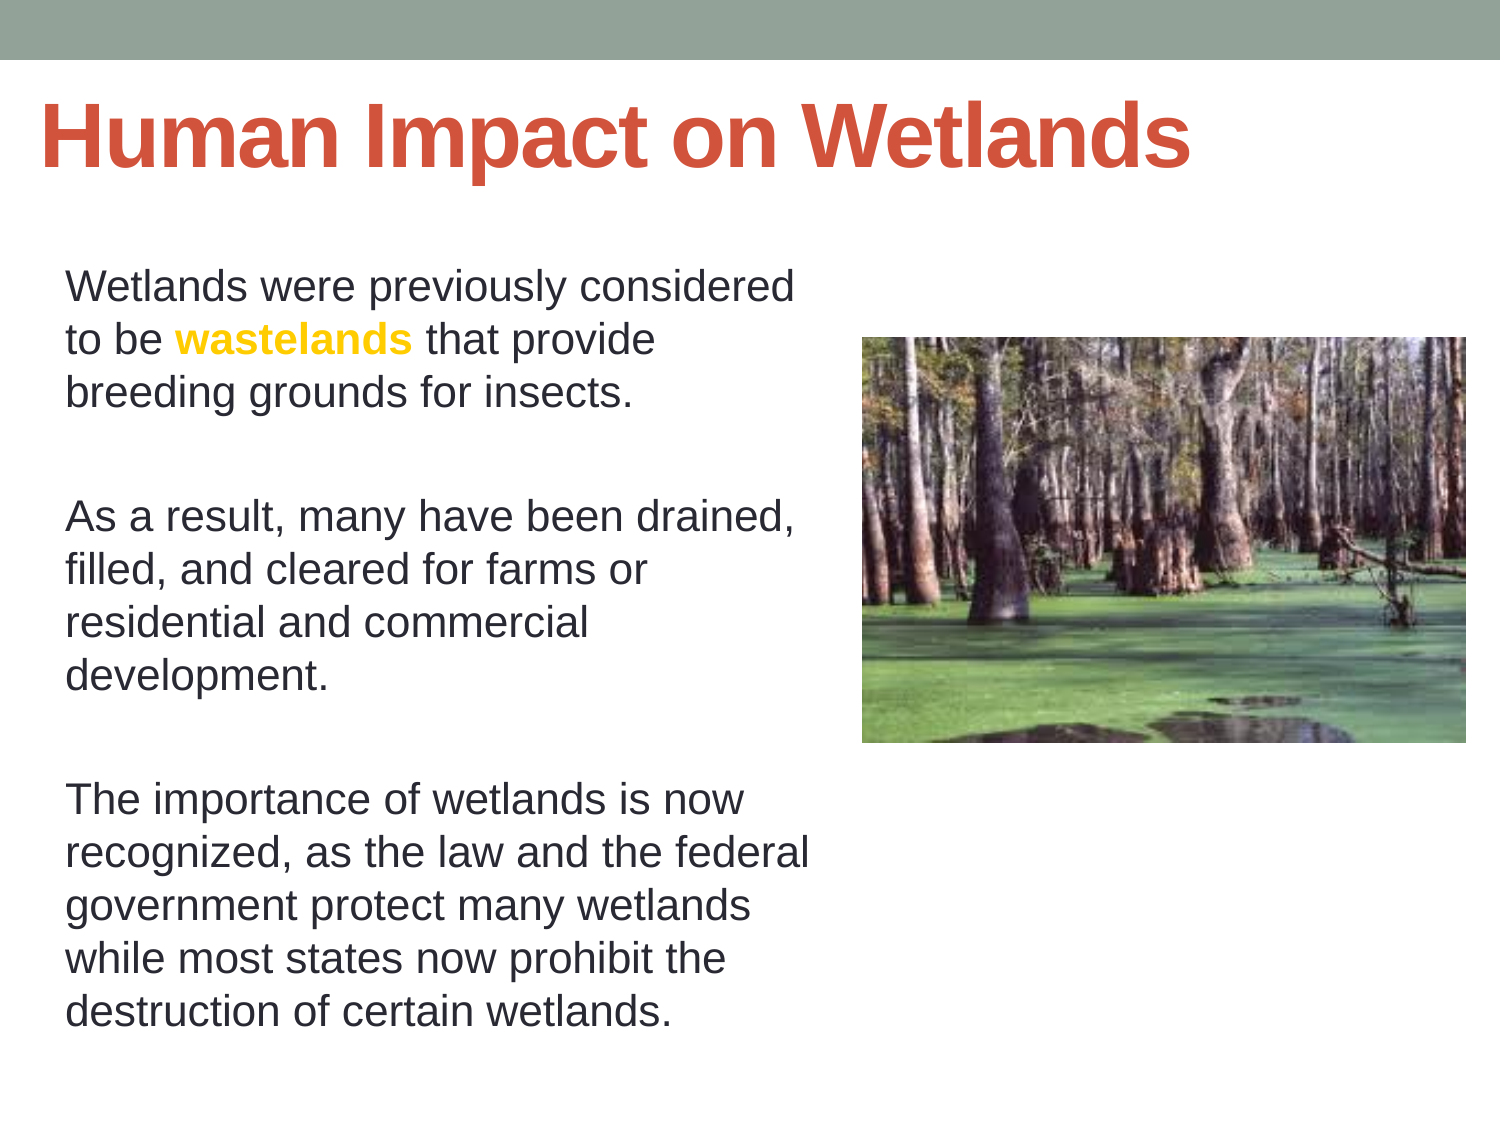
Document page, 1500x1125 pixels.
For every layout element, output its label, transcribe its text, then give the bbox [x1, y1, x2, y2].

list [862, 337, 1467, 743]
title Human Impact on Wetlands [24, 50, 1375, 213]
list Wetlands were previously considered to be wastelands that provide breeding grounds for insects. As a result, many have been drained, filled, and cleared for farms or residential and commercial development. The importance of wetlands is now recognized, as the law and the federal government protect many wetlands while most states now prohibit the destruction of certain wetlands. [50, 249, 838, 1088]
